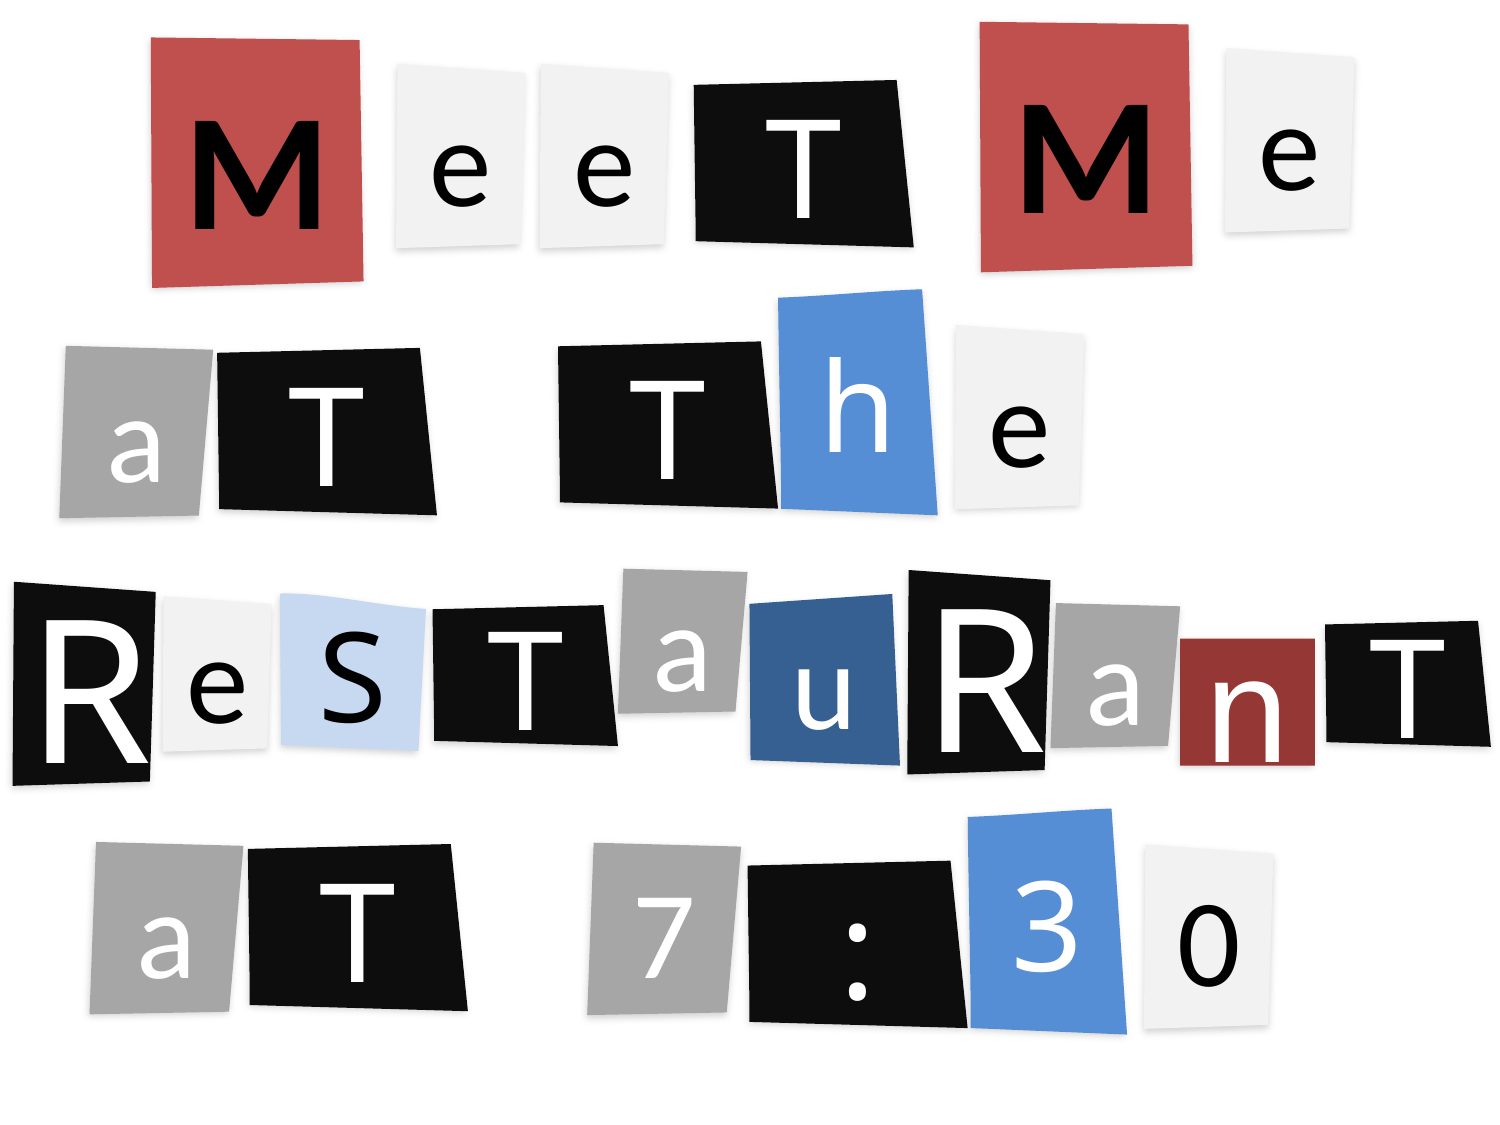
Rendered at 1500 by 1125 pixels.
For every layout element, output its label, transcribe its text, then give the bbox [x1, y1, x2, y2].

text_box M [979, 21, 1193, 273]
text_box 3 [967, 808, 1128, 1035]
text_box a [1050, 603, 1181, 749]
text_box e [540, 64, 669, 248]
text_box u [749, 593, 901, 766]
text_box S [279, 593, 426, 752]
text_box e [1225, 48, 1354, 232]
text_box e [955, 325, 1084, 509]
text_box a [59, 345, 214, 519]
text_box T [693, 79, 914, 248]
text_box T [247, 844, 468, 1012]
text_box a [89, 841, 244, 1015]
text_box : [747, 860, 968, 1029]
text_box e [163, 597, 271, 751]
text_box a [618, 568, 748, 714]
text_box M [150, 37, 364, 288]
text_box 0 [1144, 845, 1273, 1029]
text_box n [1180, 638, 1315, 766]
text_box T [432, 605, 618, 747]
text_box h [778, 289, 938, 516]
text_box R [907, 570, 1051, 775]
text_box e [396, 64, 525, 248]
text_box T [558, 341, 779, 509]
text_box T [1325, 620, 1491, 747]
text_box R [12, 581, 156, 786]
text_box 7 [587, 842, 742, 1016]
text_box T [217, 347, 437, 516]
